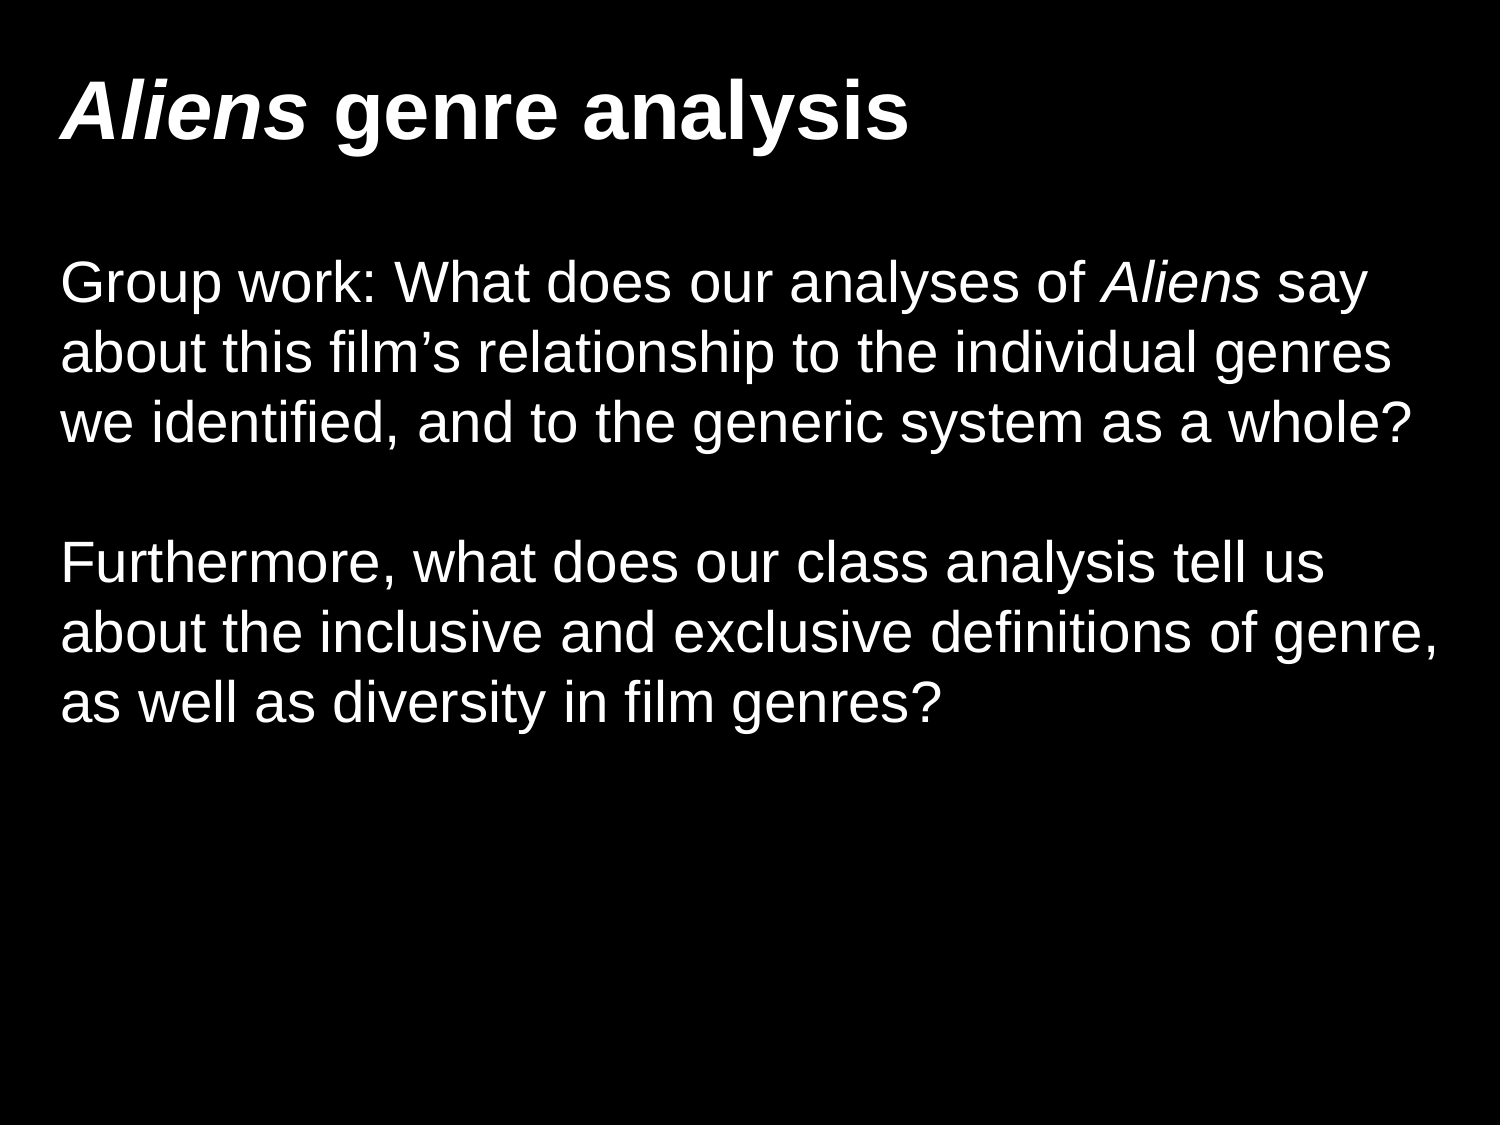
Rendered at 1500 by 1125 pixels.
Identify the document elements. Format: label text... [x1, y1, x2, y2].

text_box Group work: What does our analyses of Aliens say about this film’s relationship to the individual genres we identified, and to the generic system as a whole? Furthermore, what does our class analysis tell us about the inclusive and exclusive definitions of genre, as well as diversity in film genres? [45, 236, 1457, 742]
text_box Aliens genre analysis [45, 48, 1457, 164]
